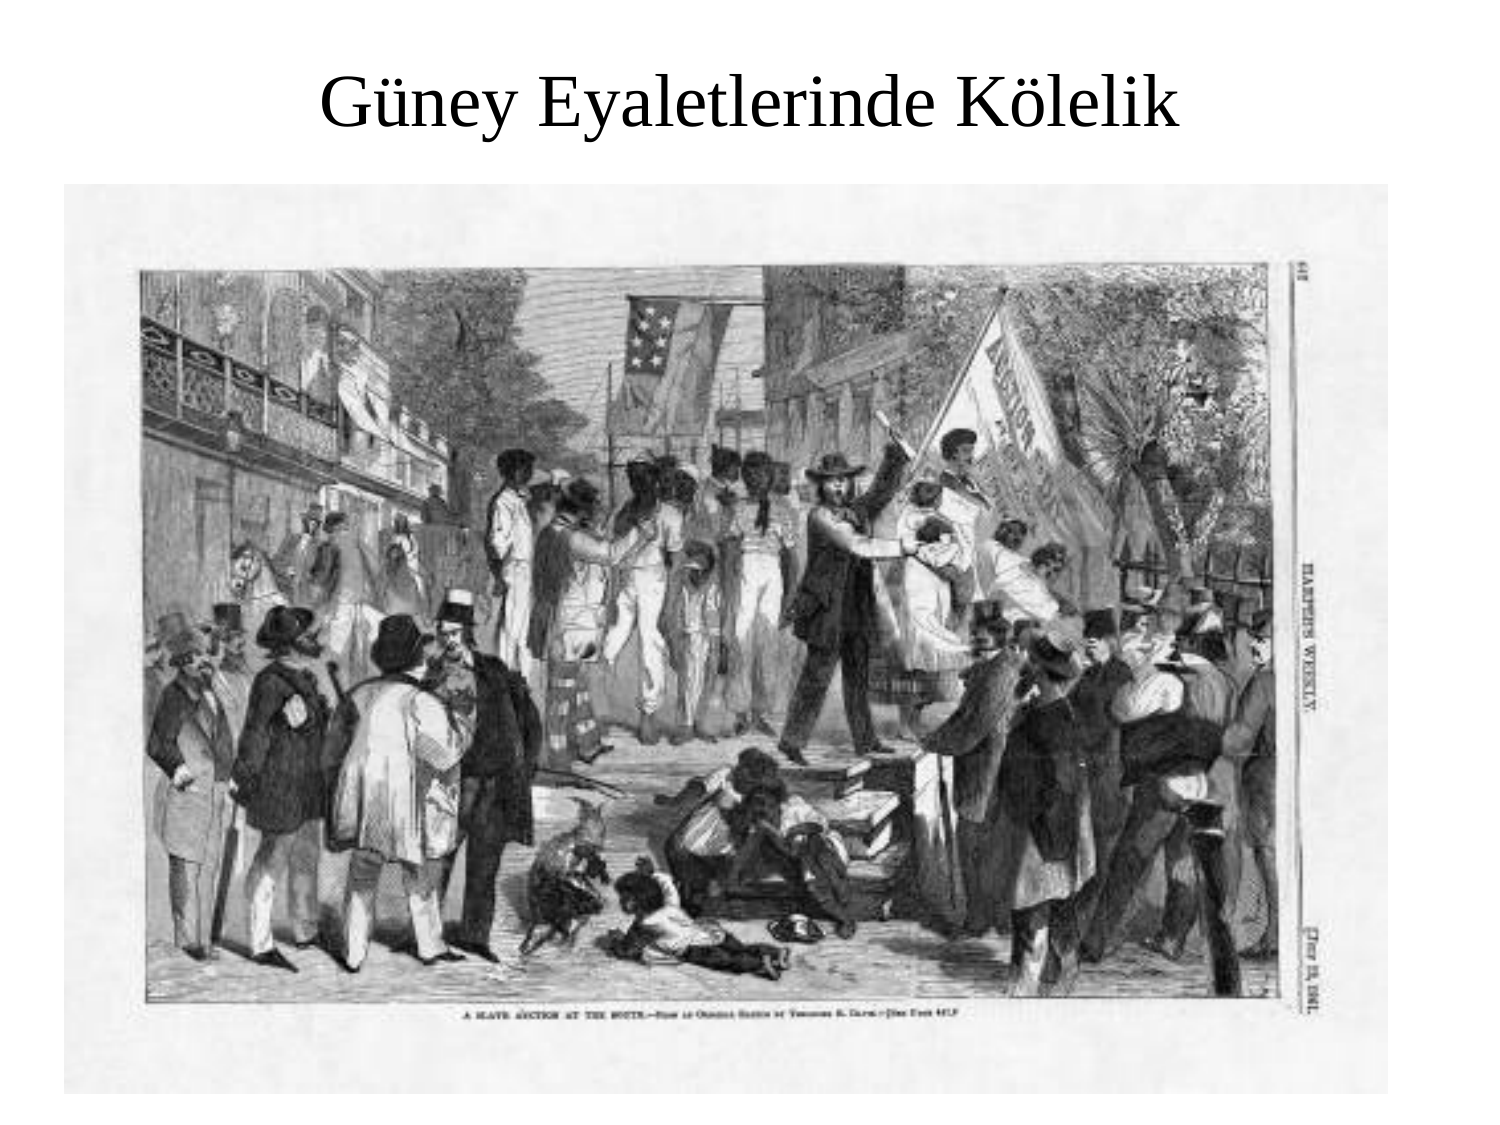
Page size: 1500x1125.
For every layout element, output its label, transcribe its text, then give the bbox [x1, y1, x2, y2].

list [64, 184, 1388, 1095]
title Güney Eyaletlerinde Kölelik [112, 31, 1388, 161]
